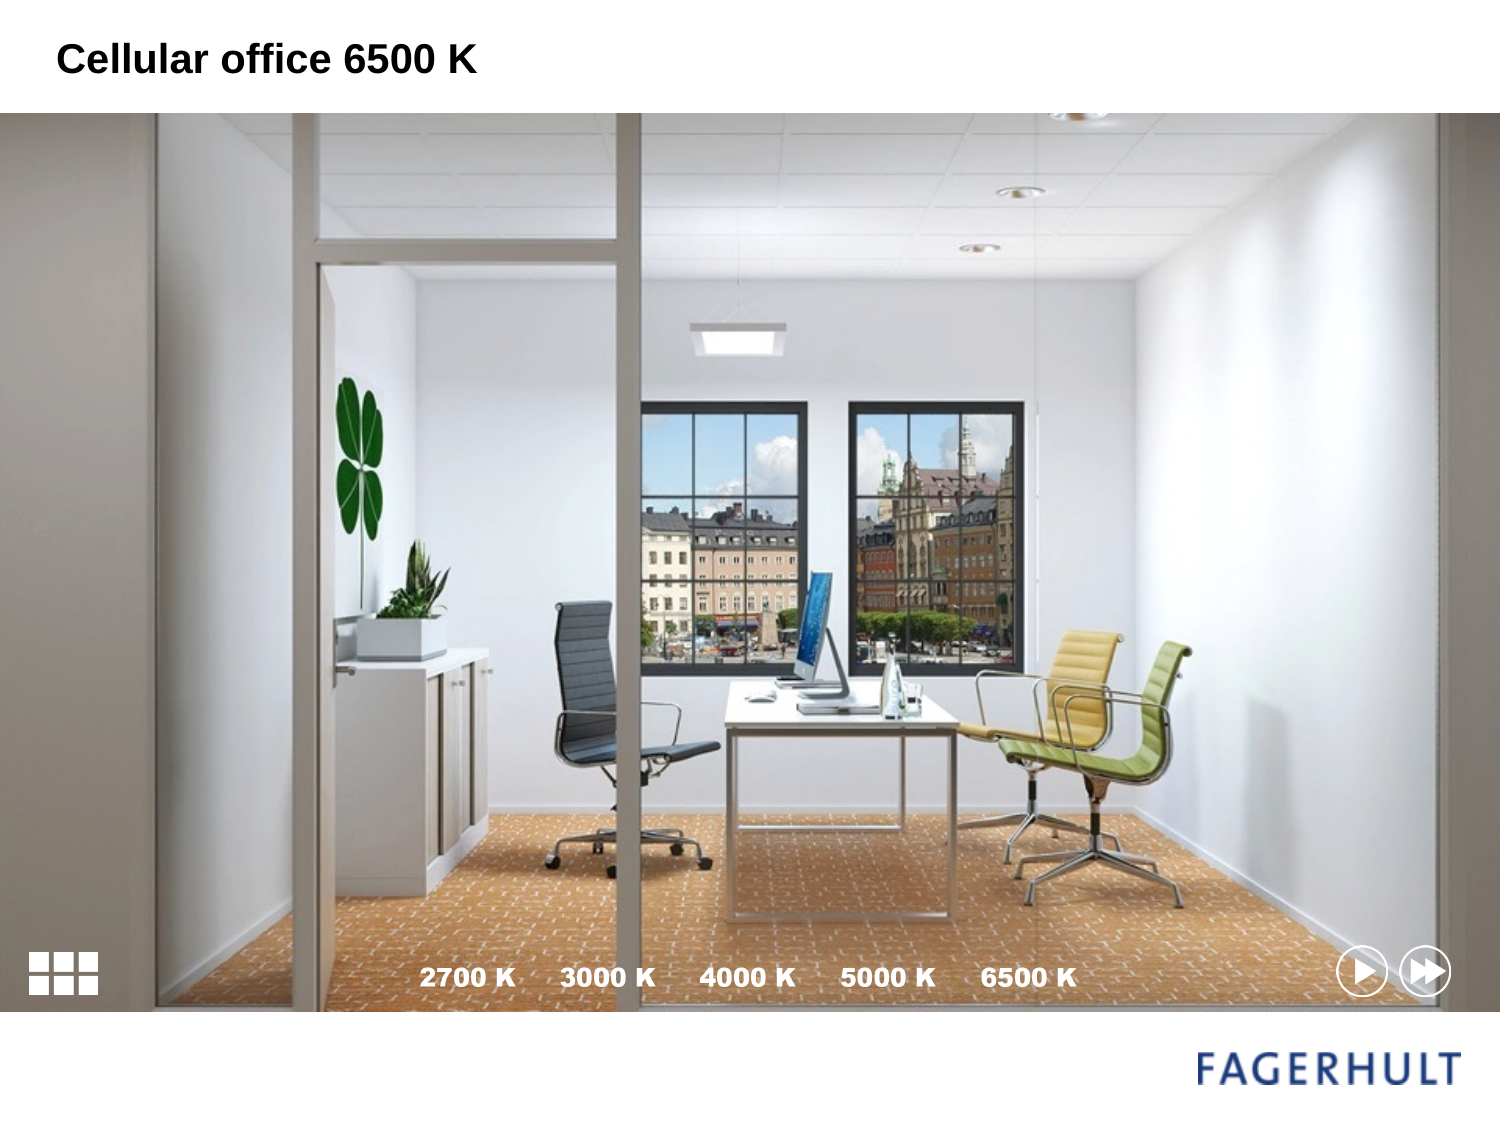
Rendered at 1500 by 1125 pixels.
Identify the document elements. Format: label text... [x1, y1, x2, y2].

picture [1198, 1052, 1461, 1085]
title Cellular office 6500 K [41, 0, 1453, 112]
picture [0, 113, 1500, 1012]
